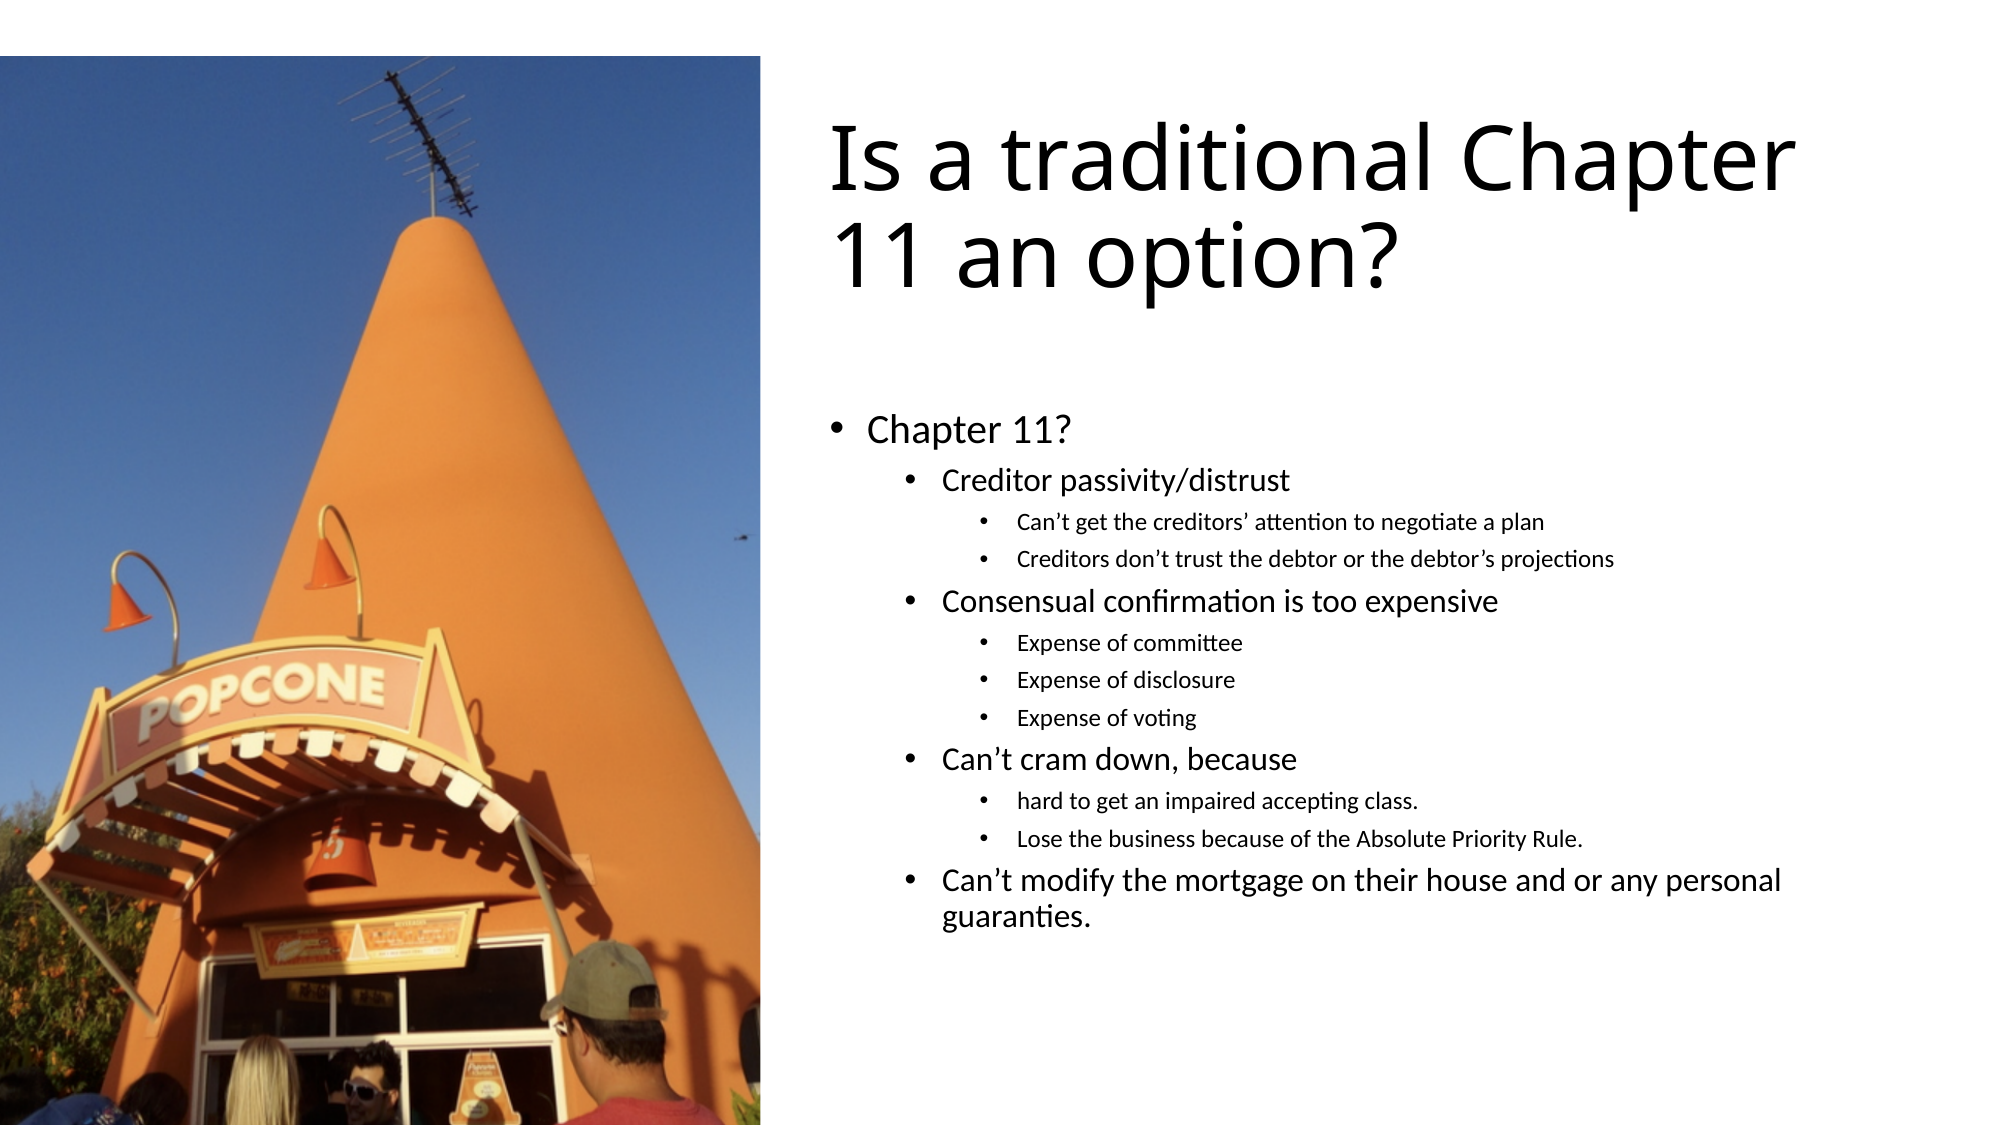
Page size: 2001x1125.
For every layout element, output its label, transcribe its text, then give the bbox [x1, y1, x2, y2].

title Is a traditional Chapter 11 an option? [814, 103, 1895, 315]
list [0, 56, 761, 1125]
list Chapter 11? Creditor passivity/distrust Can’t get the creditors’ attention to negotiate a plan Creditors don’t trust the debtor or the debtor’s projections Consensual confirmation is too expensive Expense of committee Expense of disclosure Expense of voting Can’t cram down, because hard to get an impaired accepting class. Lose the business because of the Absolute Priority Rule. Can’t modify the mortgage on their house and or any personal guaranties. [814, 399, 1924, 1064]
